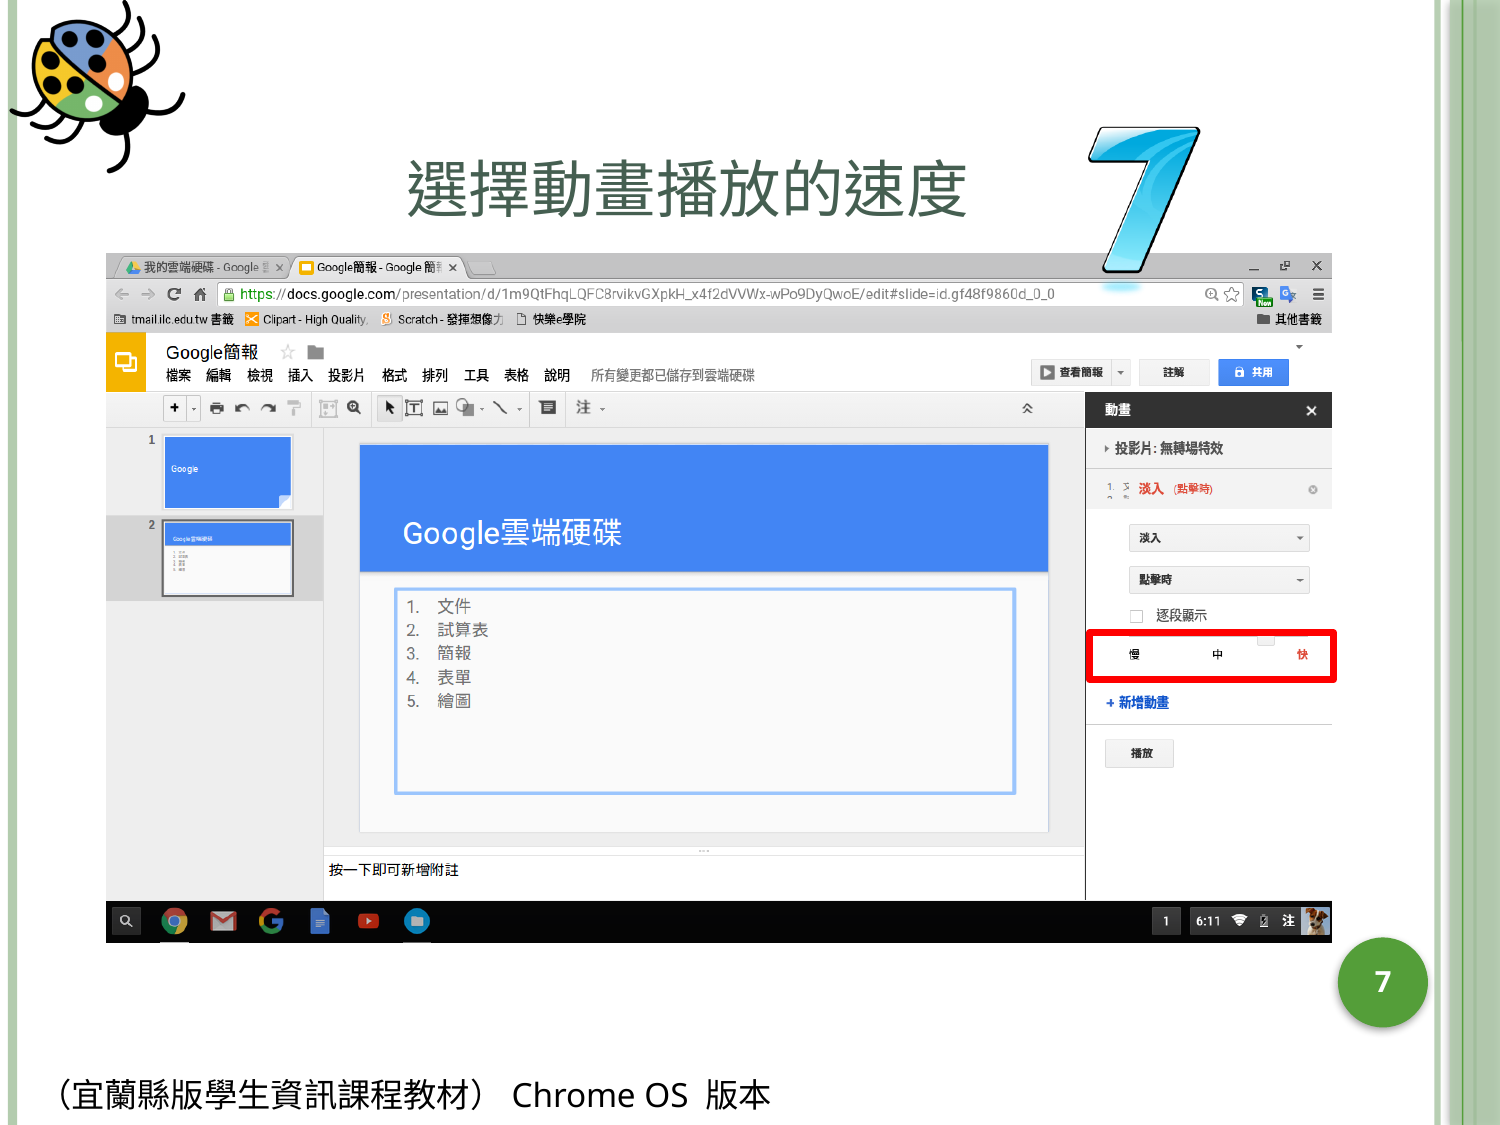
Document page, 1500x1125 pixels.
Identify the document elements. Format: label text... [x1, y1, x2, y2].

slide_number 7 [1333, 940, 1434, 1027]
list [105, 253, 1332, 944]
picture [1049, 113, 1237, 301]
picture [0, 0, 169, 176]
title 選擇動畫播放的速度 [75, 45, 1300, 233]
